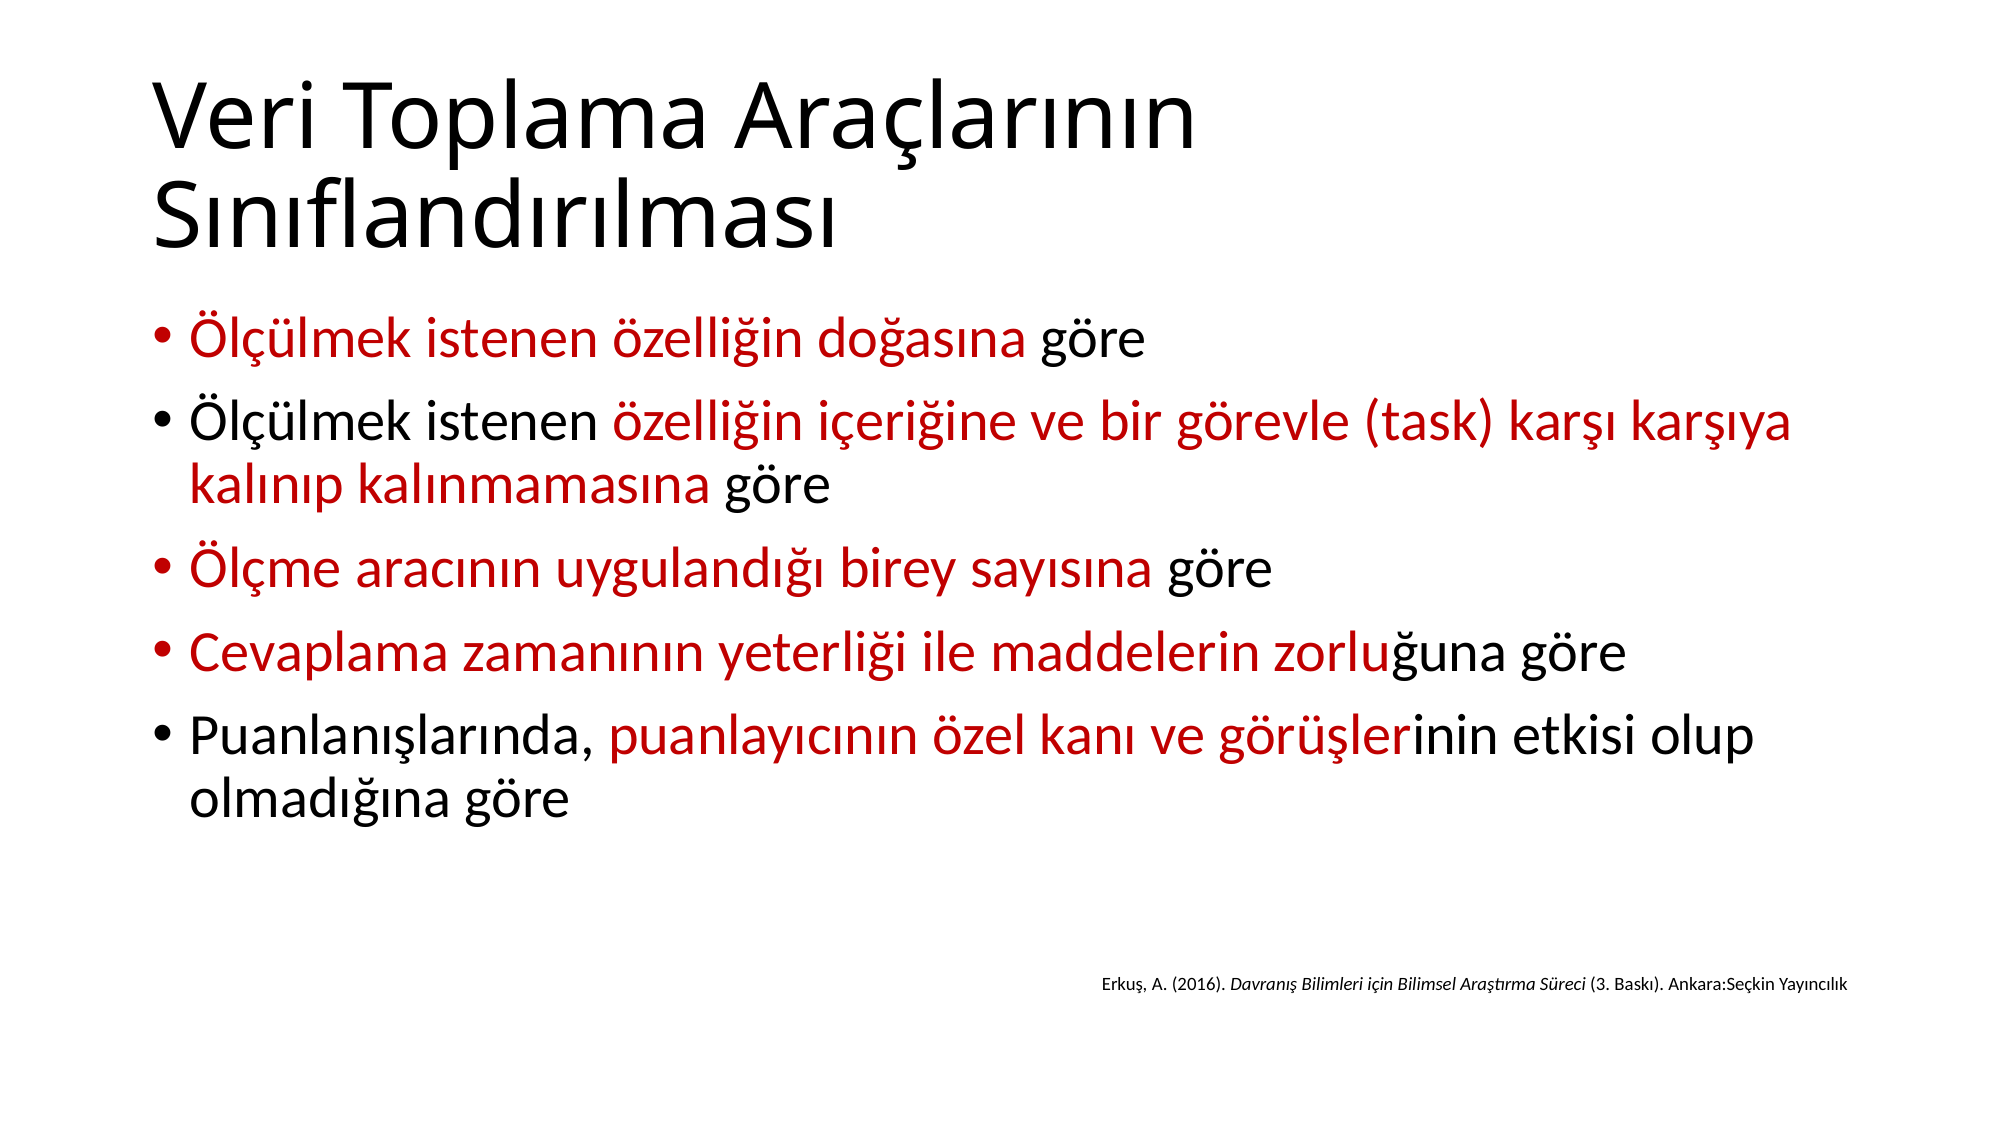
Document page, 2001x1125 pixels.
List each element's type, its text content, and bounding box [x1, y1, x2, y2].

list Ölçülmek istenen özelliğin doğasına göre Ölçülmek istenen özelliğin içeriğine ve bir görevle (task) karşı karşıya kalınıp kalınmamasına göre Ölçme aracının uygulandığı birey sayısına göre Cevaplama zamanının yeterliği ile maddelerin zorluğuna göre Puanlanışlarında, puanlayıcının özel kanı ve görüşlerinin etkisi olup olmadığına göre Erkuş, A. (2016). Davranış Bilimleri için Bilimsel Araştırma Süreci (3. Baskı). Ankara:Seçkin Yayıncılık [137, 299, 1863, 1014]
title Veri Toplama Araçlarının Sınıflandırılması [137, 59, 1863, 278]
